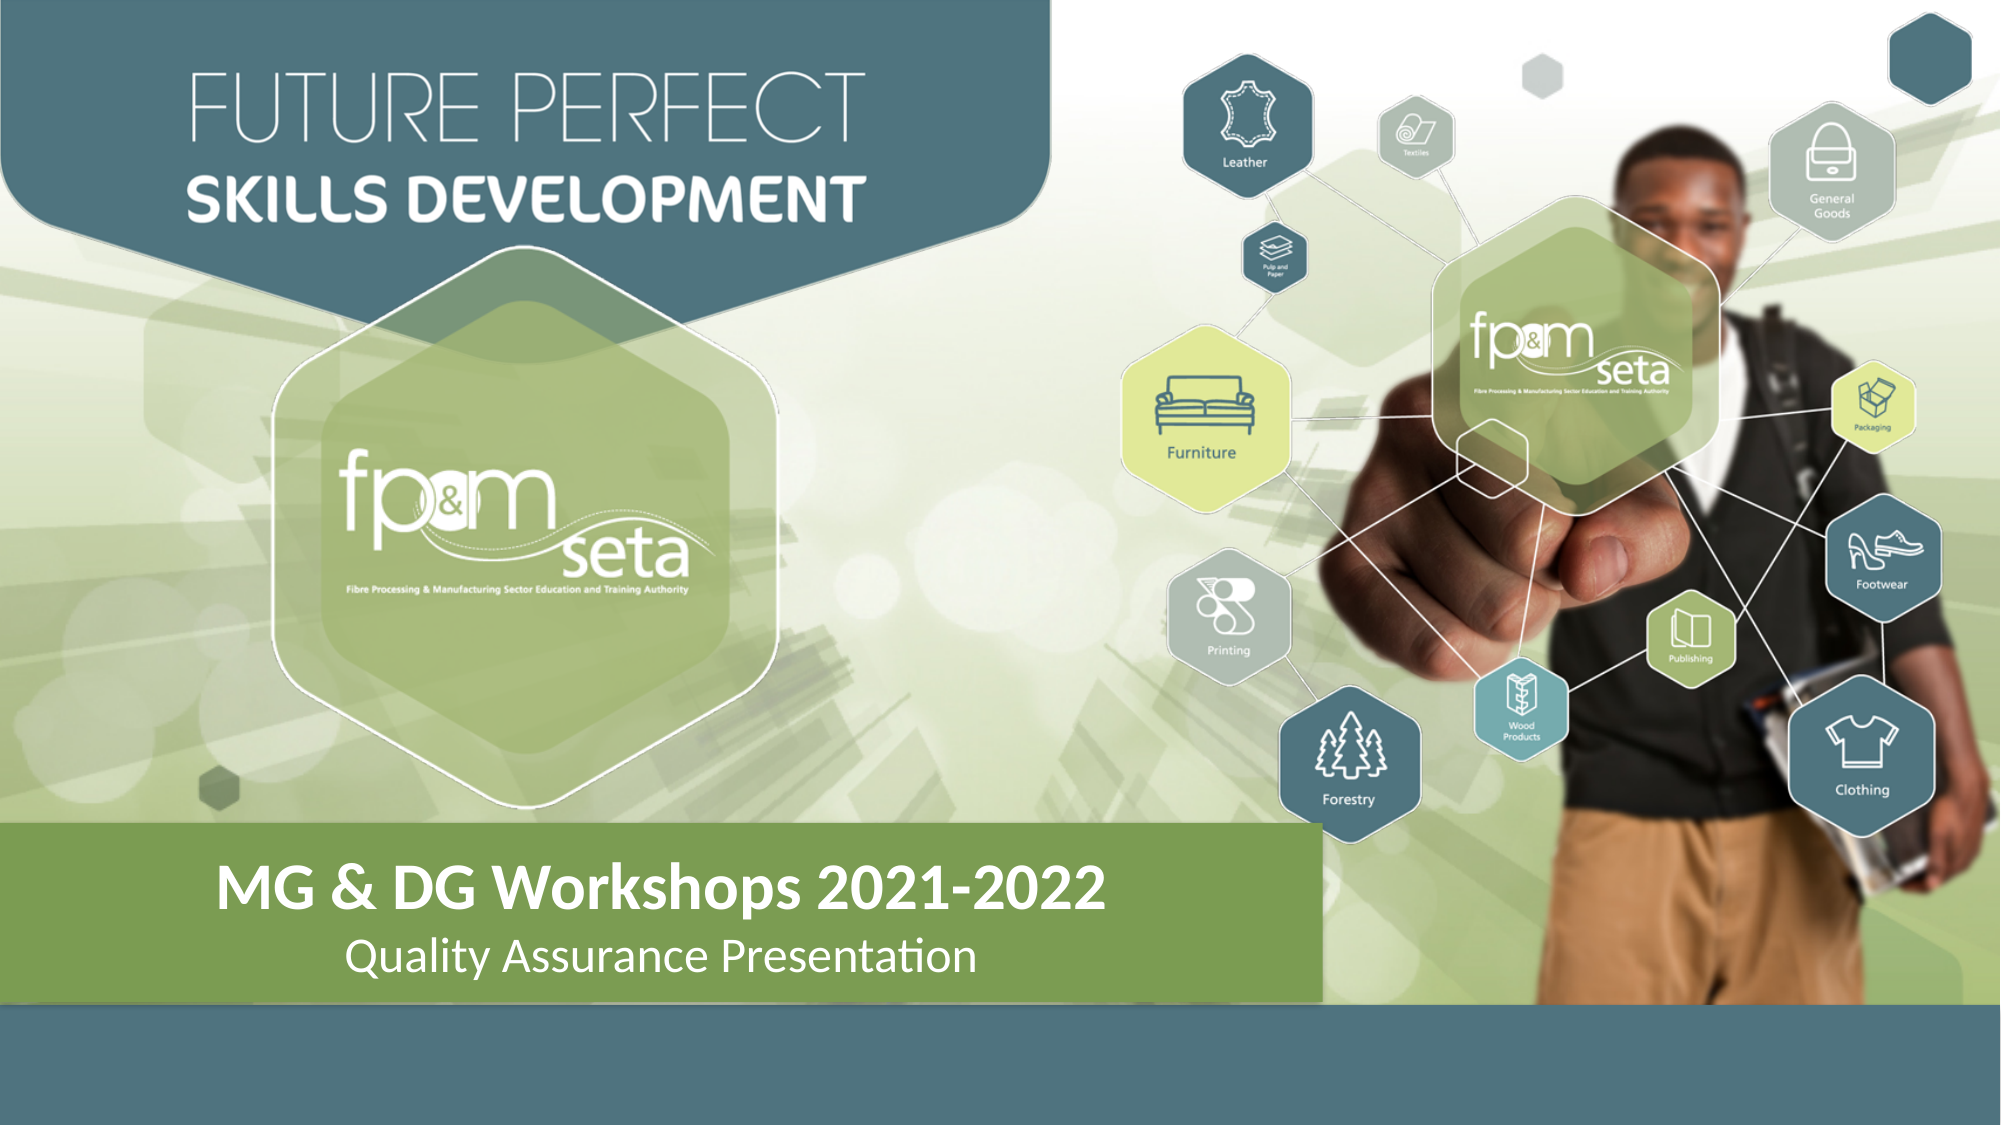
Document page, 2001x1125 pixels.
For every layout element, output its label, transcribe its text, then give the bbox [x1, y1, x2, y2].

picture [0, 0, 2001, 1125]
text_box MG & DG Workshops 2021-2022 Quality Assurance Presentation [0, 822, 1323, 1003]
